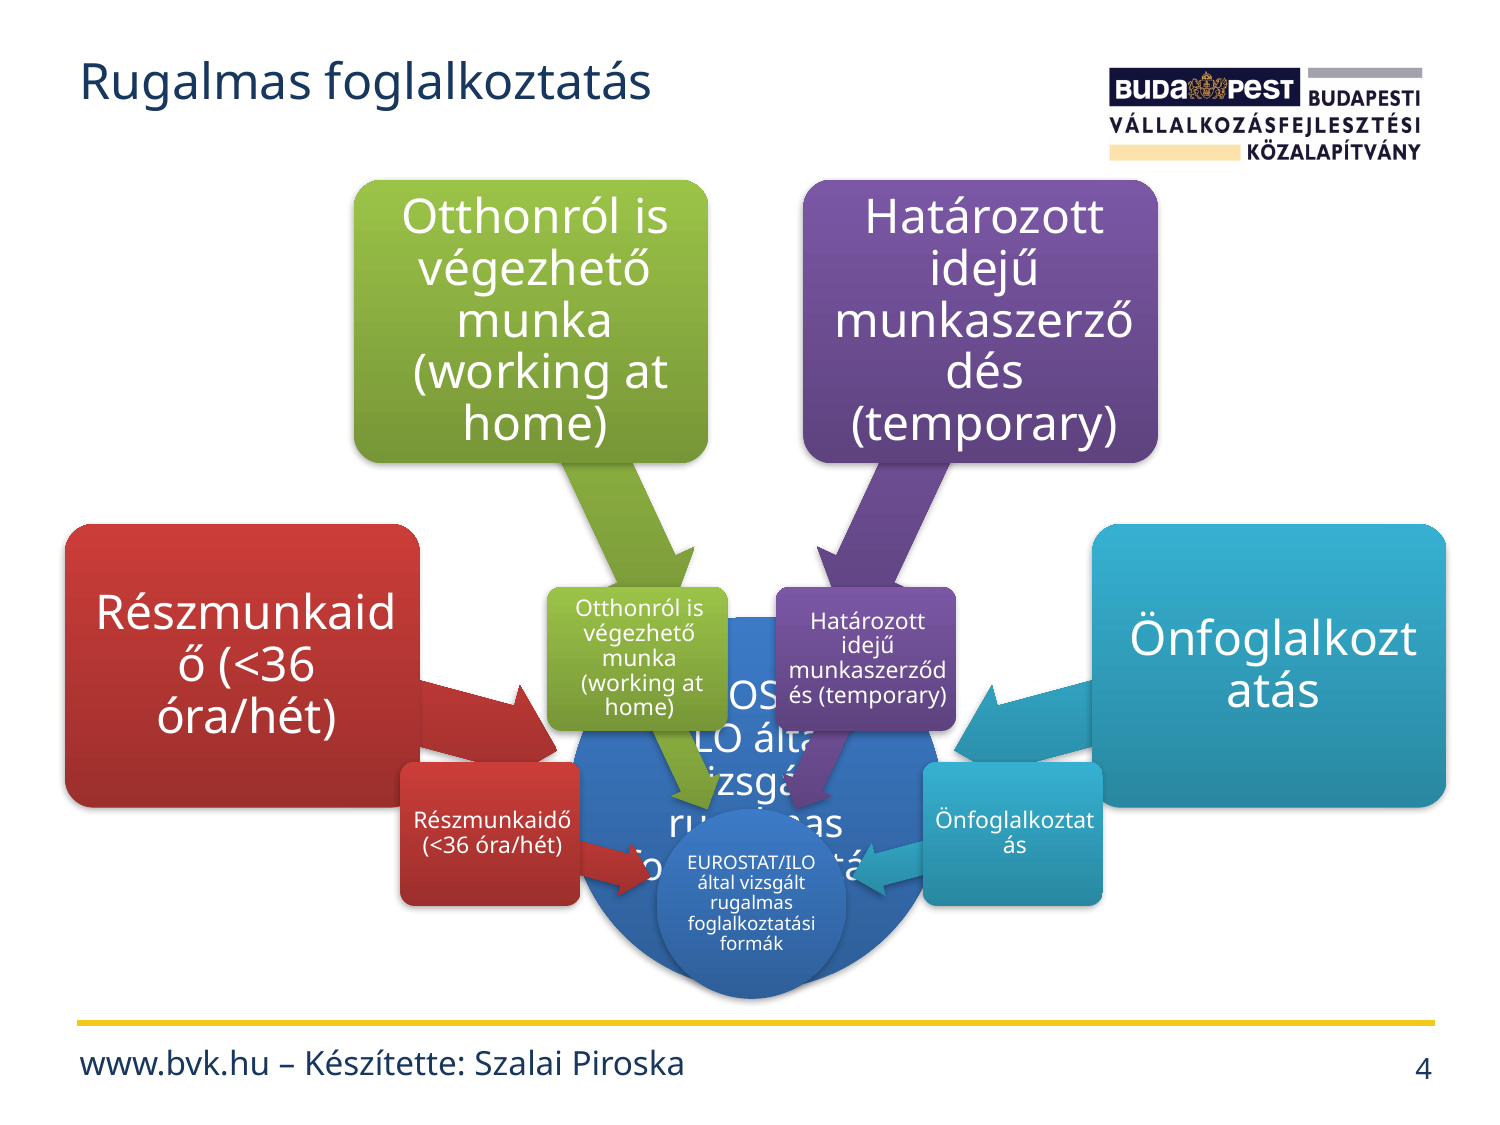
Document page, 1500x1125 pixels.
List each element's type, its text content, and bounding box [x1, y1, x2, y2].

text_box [399, 574, 1104, 1012]
picture [1107, 66, 1424, 161]
slide_number 4 [1096, 1042, 1447, 1103]
footer www.bvk.hu – Készítette: Szalai Piroska [64, 1035, 1376, 1095]
title Rugalmas foglalkoztatás [64, 42, 1097, 169]
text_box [64, 170, 1448, 1000]
